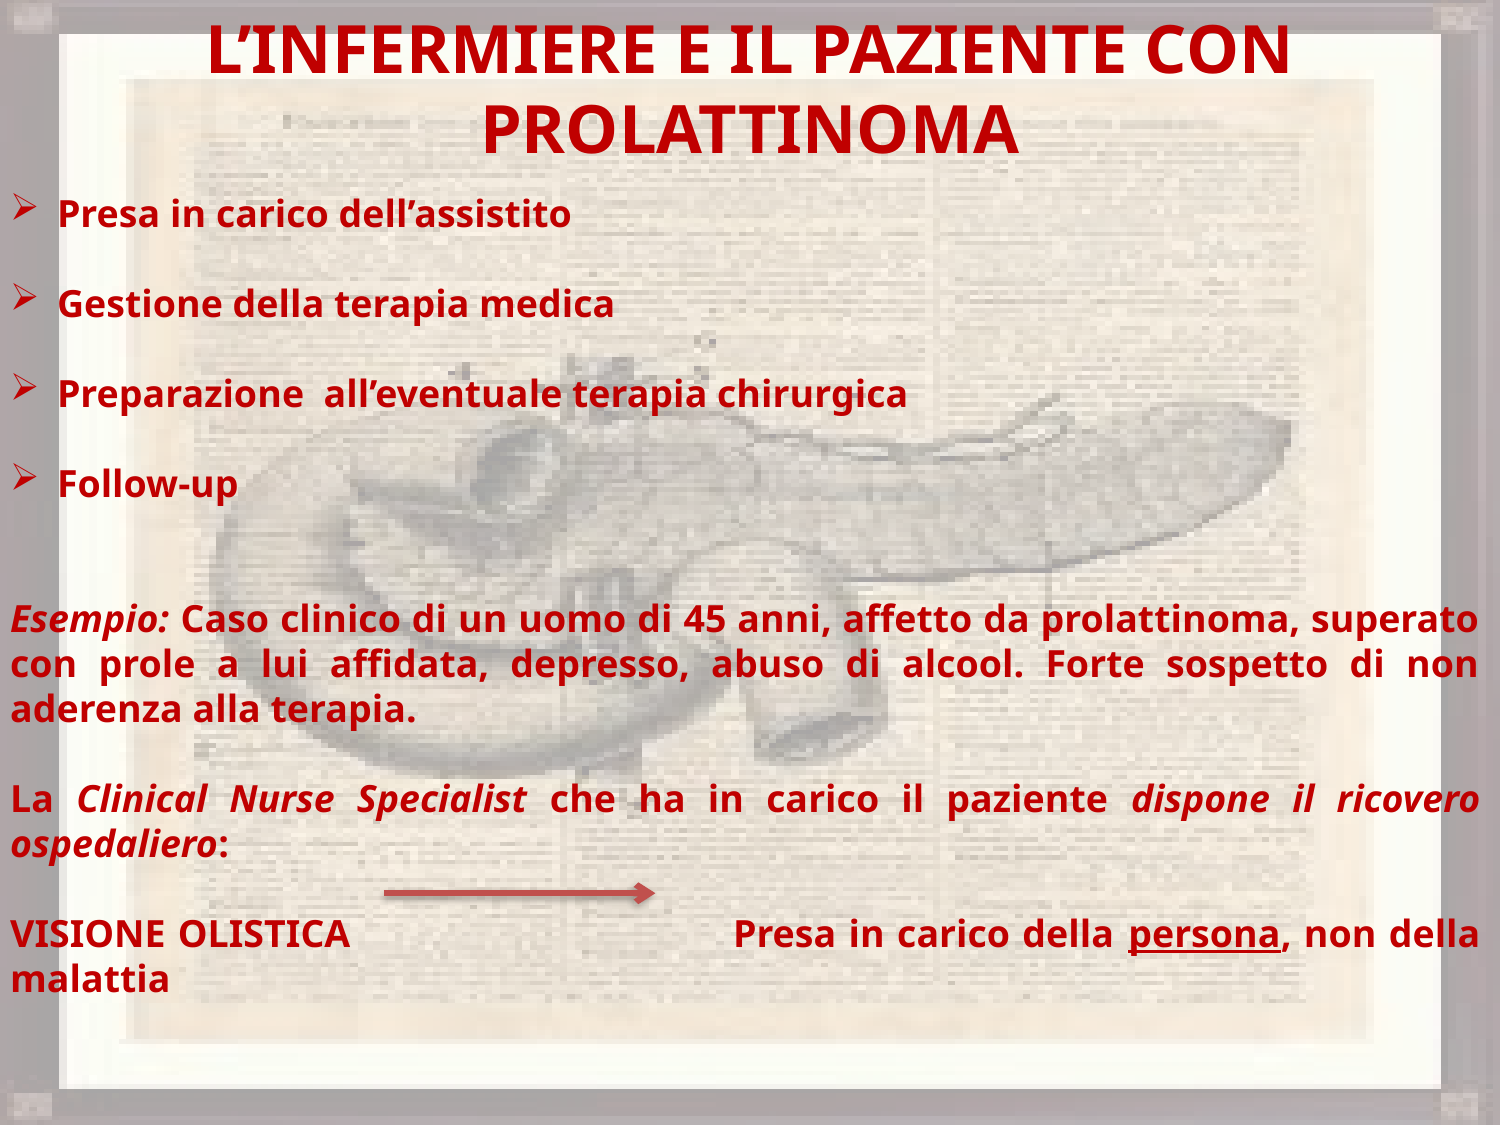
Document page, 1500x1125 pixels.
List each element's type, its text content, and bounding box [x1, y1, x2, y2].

text_box Presa in carico dell’assistito Gestione della terapia medica Preparazione all’eventuale terapia chirurgica Follow-up Esempio: Caso clinico di un uomo di 45 anni, affetto da prolattinoma, superato con prole a lui affidata, depresso, abuso di alcool. Forte sospetto di non aderenza alla terapia. La Clinical Nurse Specialist che ha in carico il paziente dispone il ricovero ospedaliero: VISIONE OLISTICA Presa in carico della persona, non della malattia [0, 137, 1496, 1052]
text_box L’infermiere e il paziente con Prolattinoma [0, 0, 1500, 175]
